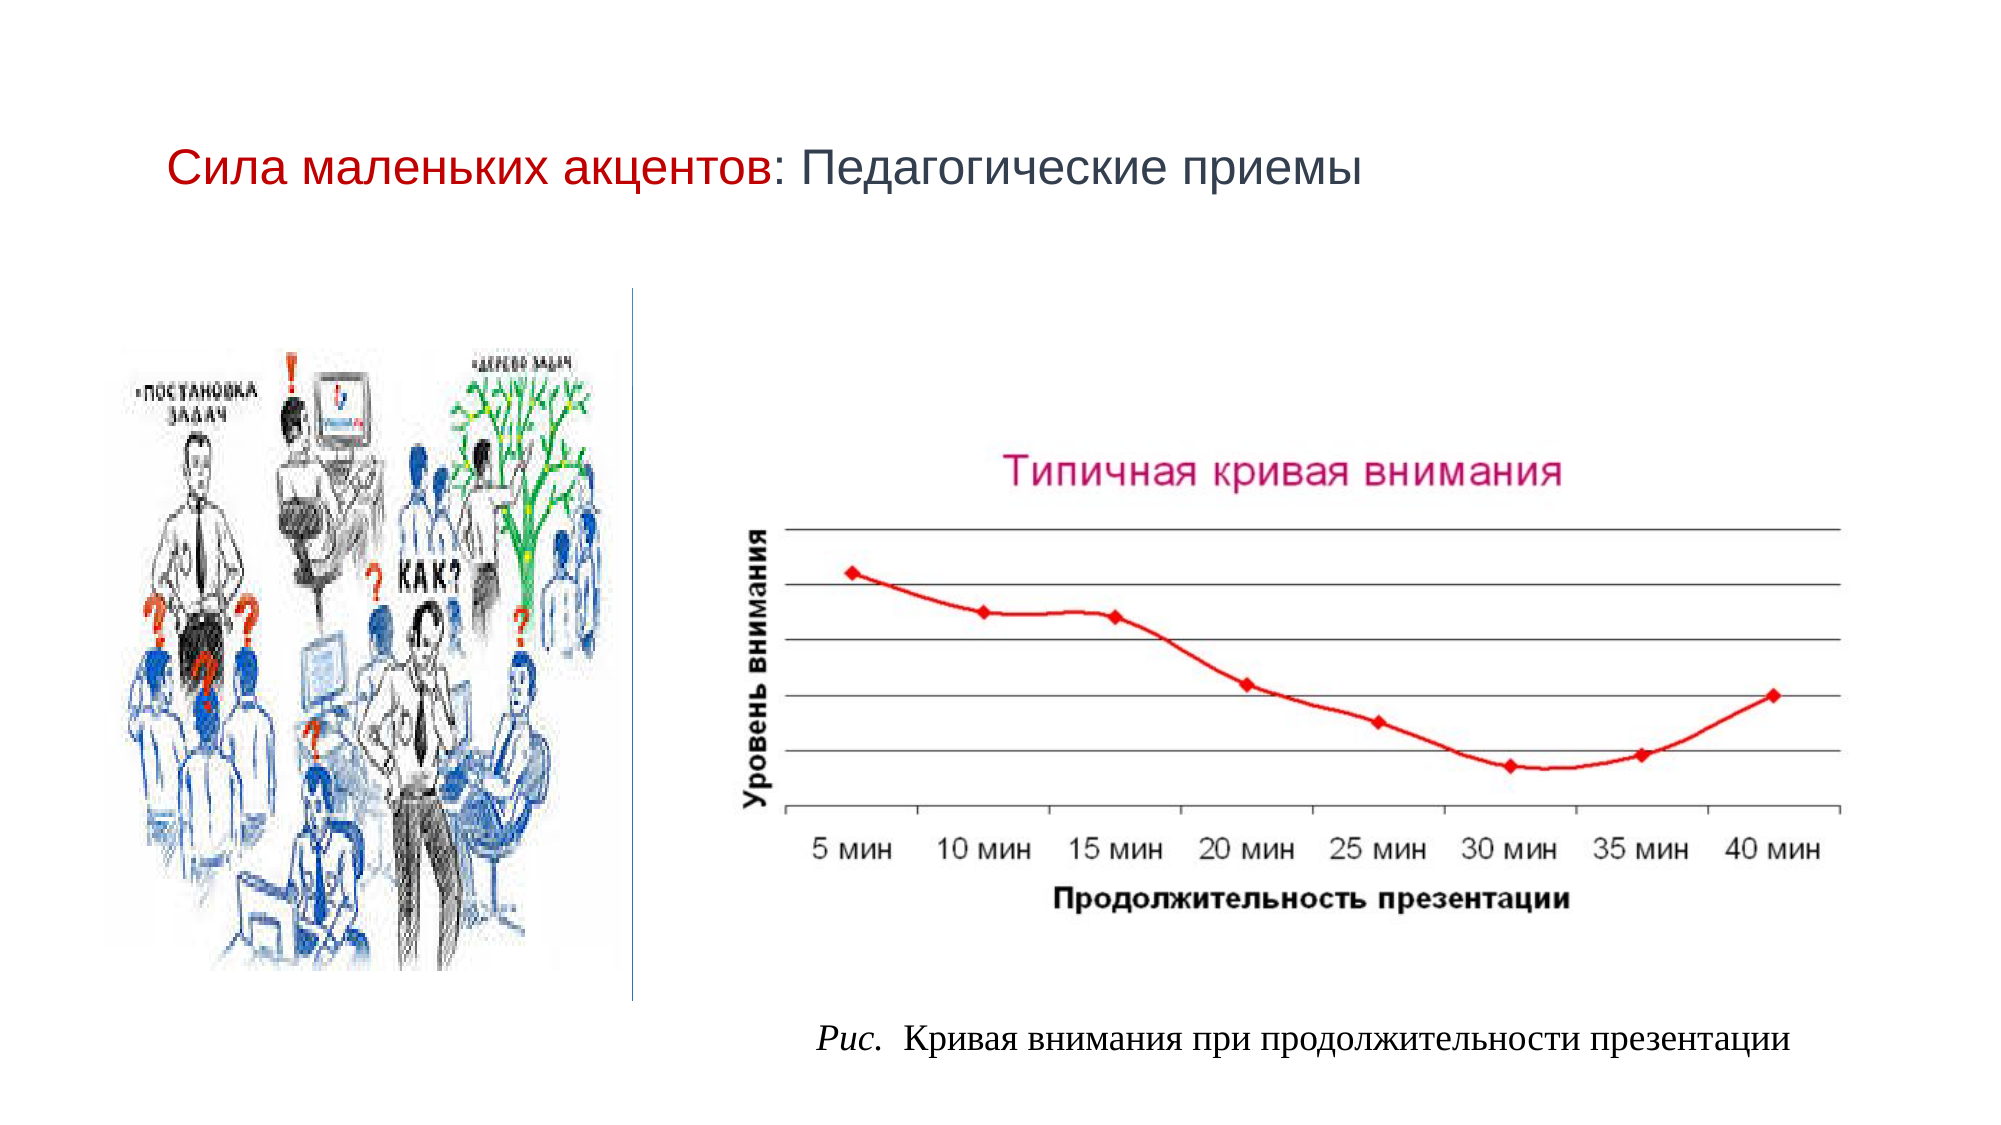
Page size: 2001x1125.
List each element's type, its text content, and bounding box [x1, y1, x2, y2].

picture [104, 348, 622, 971]
title Сила маленьких акцентов: Педагогические приемы [137, 59, 1863, 278]
text_box Рис. Кривая внимания при продолжительности презентации [671, 1005, 1936, 1066]
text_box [632, 288, 1936, 1001]
